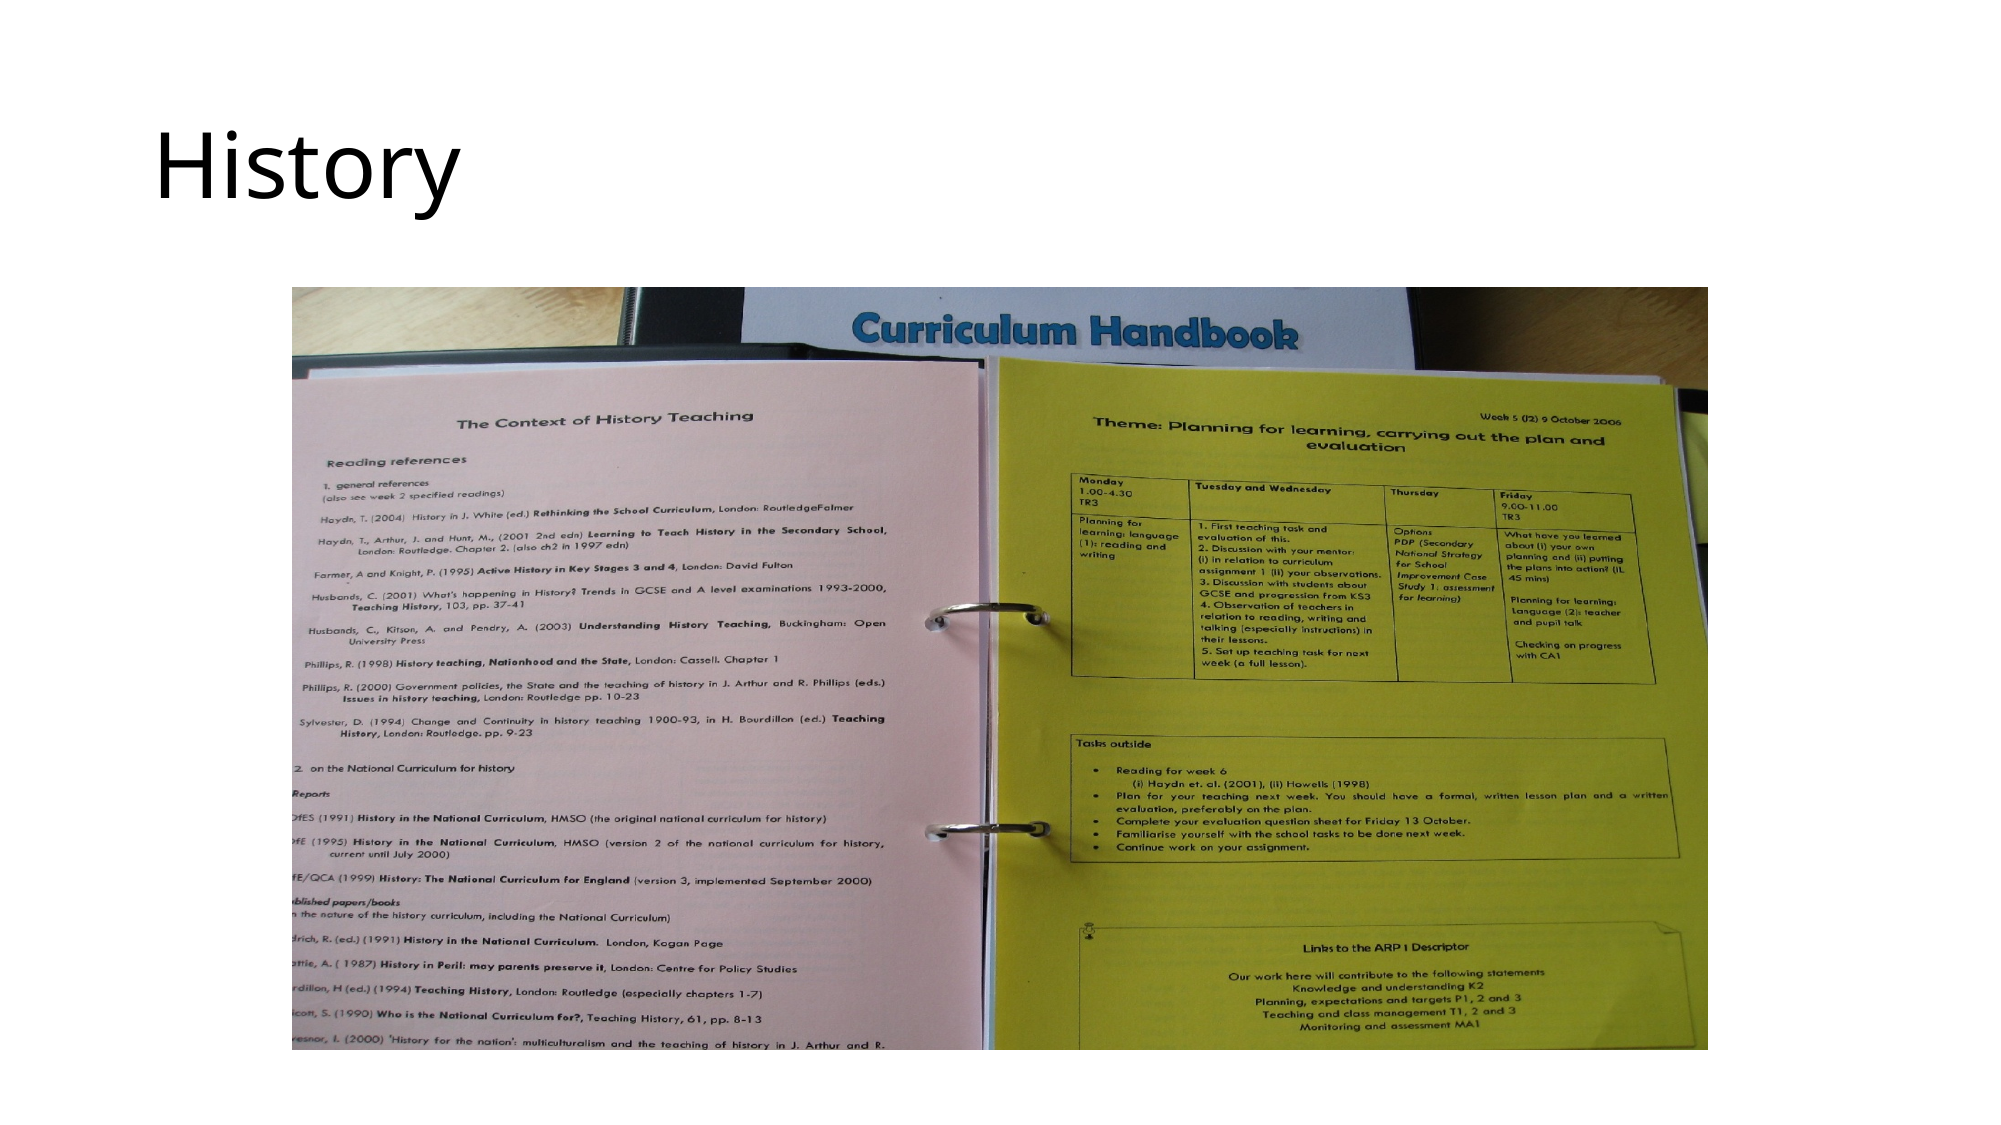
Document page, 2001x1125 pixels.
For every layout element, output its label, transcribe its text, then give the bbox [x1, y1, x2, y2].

title History [137, 59, 1863, 278]
picture [292, 287, 1708, 1050]
